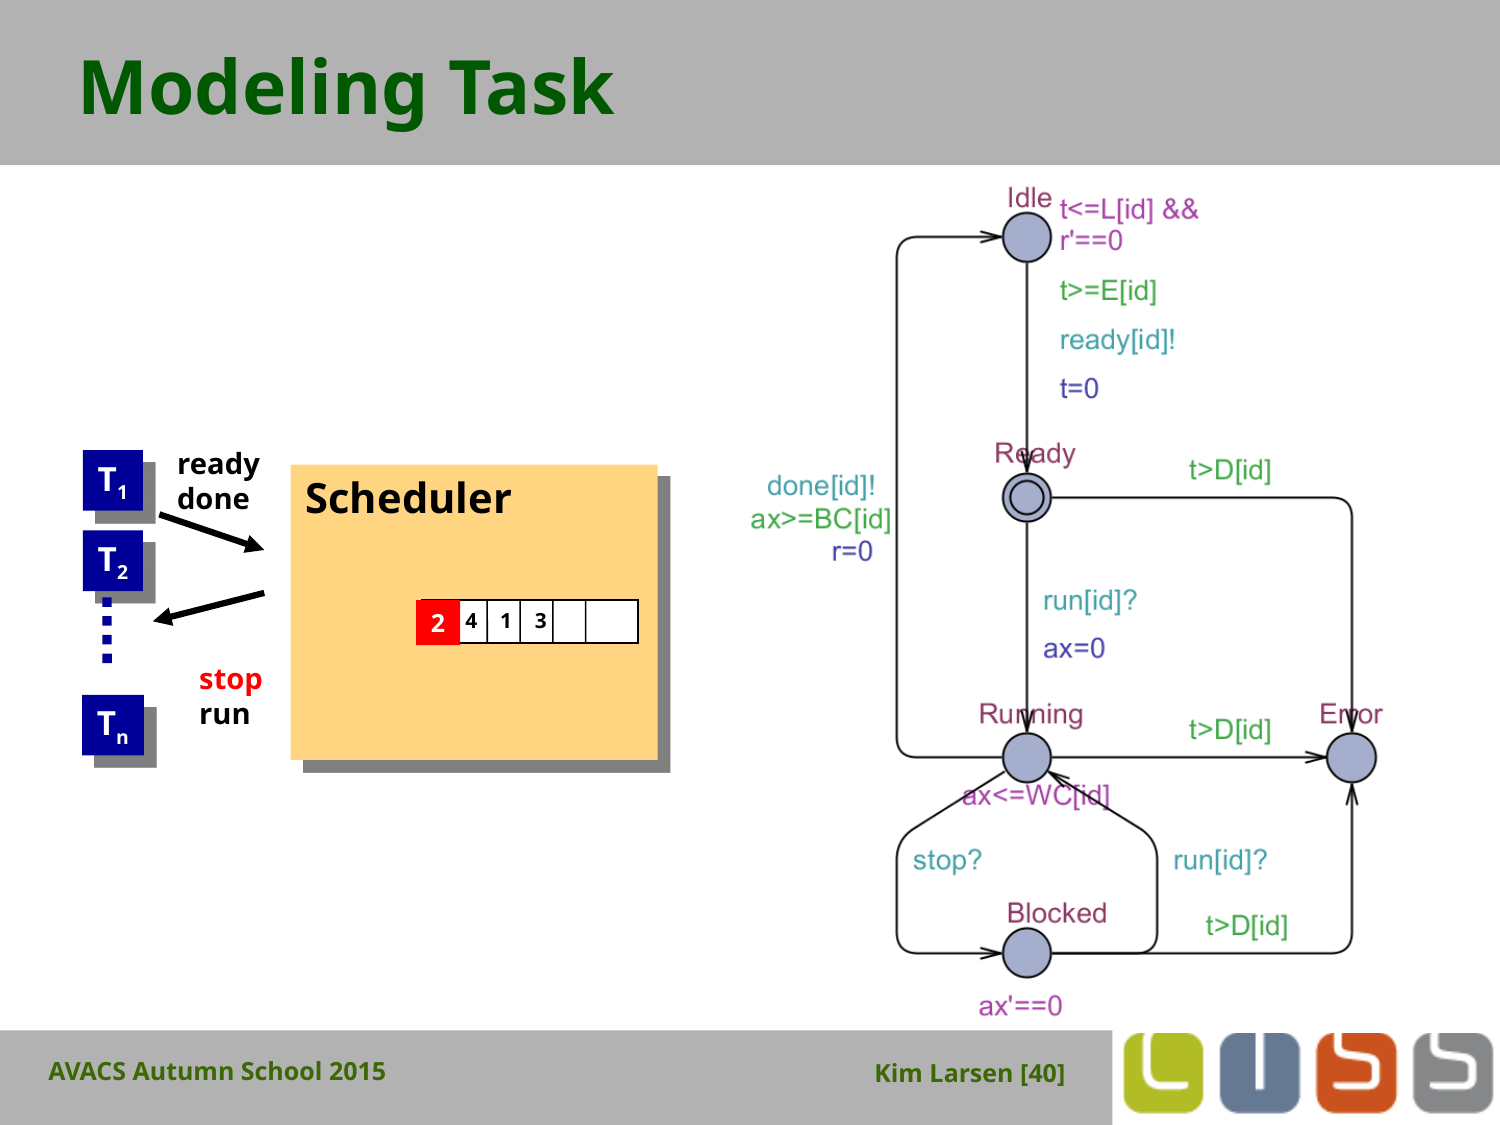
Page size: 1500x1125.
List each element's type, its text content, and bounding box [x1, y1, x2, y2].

slide_number Kim Larsen [40] [838, 1049, 1081, 1102]
footer AVACS Autumn School 2015 [32, 1047, 807, 1100]
title Modeling Task [62, 21, 1341, 148]
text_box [80, 437, 658, 761]
picture [743, 171, 1421, 1028]
picture [1123, 1033, 1494, 1122]
